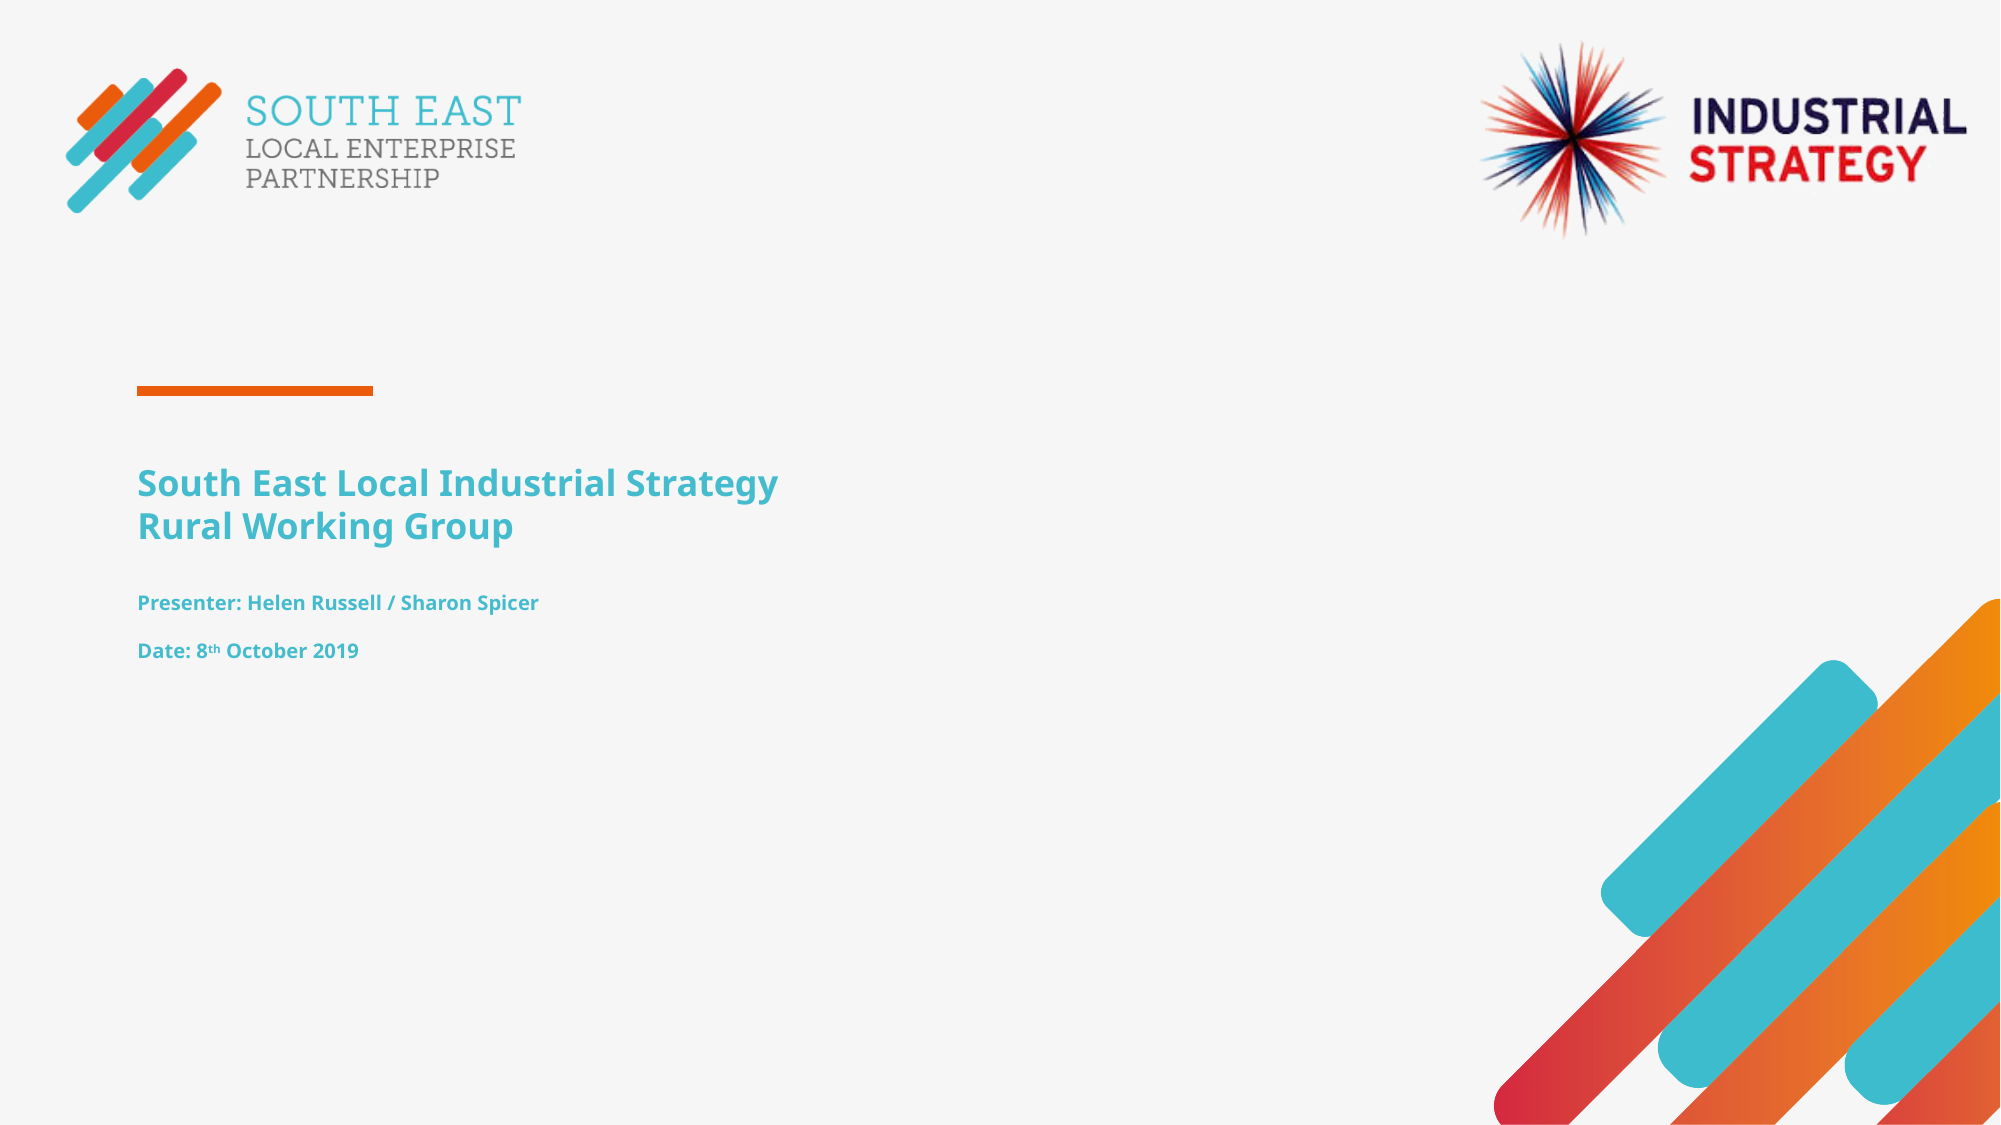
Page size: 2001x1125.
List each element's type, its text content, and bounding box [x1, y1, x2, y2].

picture [1443, 2, 2000, 276]
title South East Local Industrial Strategy Rural Working Group Presenter: Helen Russell / Sharon Spicer Date: 8th October 2019 [122, 453, 1840, 672]
picture [16, 17, 571, 264]
picture [1449, 505, 2001, 1125]
